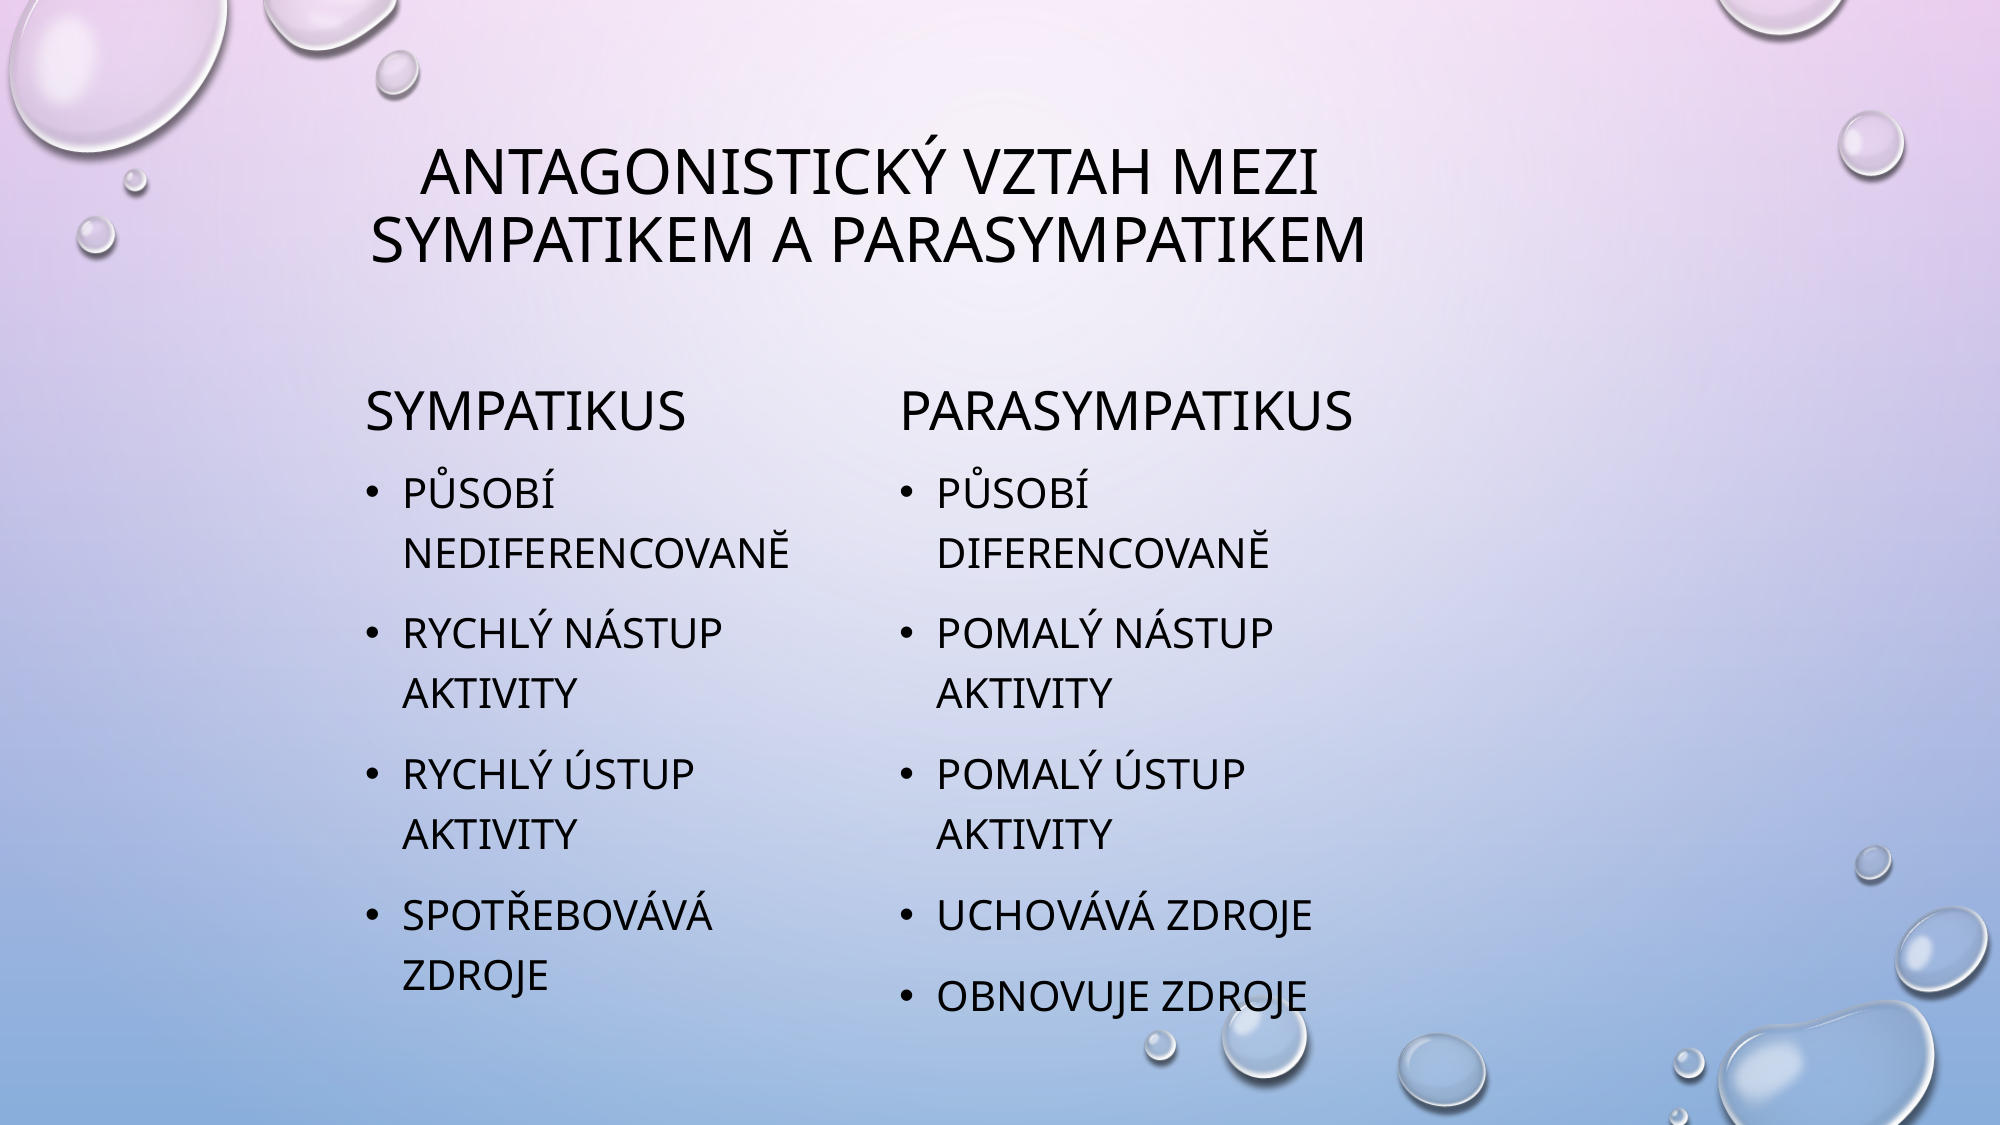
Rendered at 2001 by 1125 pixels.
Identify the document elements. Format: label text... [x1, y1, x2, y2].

picture [0, 0, 2000, 1125]
title Antagonistický vztah mezi sympatikem a parasympatikem [350, 99, 1392, 317]
list Působí nediferencovanĕ Rychlý nástup aktivity Rychlý ústup aktivity Spotřebovává zdroje [350, 448, 858, 992]
list Působí diferencovanĕ Pomalý nástup aktivity Pomalý ústup aktivity Uchovává zdroje Obnovuje zdroje [884, 448, 1392, 992]
list sympatikus [350, 354, 858, 448]
list parasympatikus [884, 354, 1392, 448]
